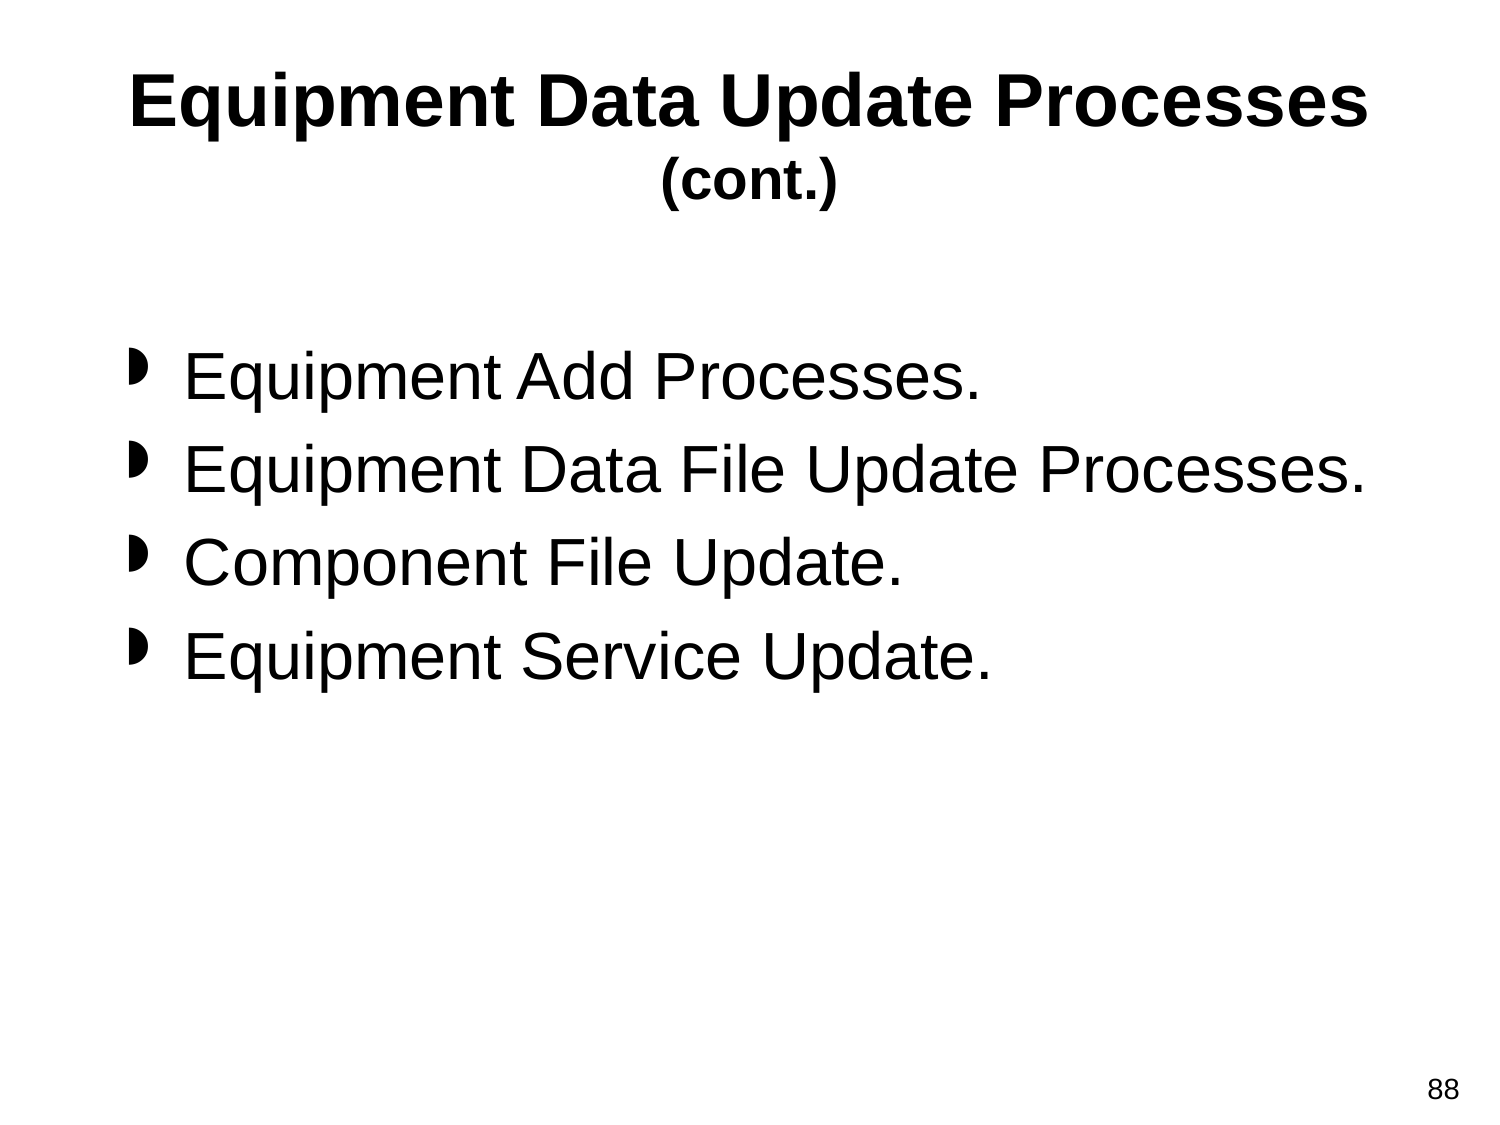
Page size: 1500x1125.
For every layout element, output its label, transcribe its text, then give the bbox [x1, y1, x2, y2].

slide_number 88 [1162, 1050, 1475, 1125]
list Equipment Add Processes. Equipment Data File Update Processes. Component File Update. Equipment Service Update. [112, 324, 1388, 1000]
title Equipment Data Update Processes (cont.) [112, 37, 1388, 225]
